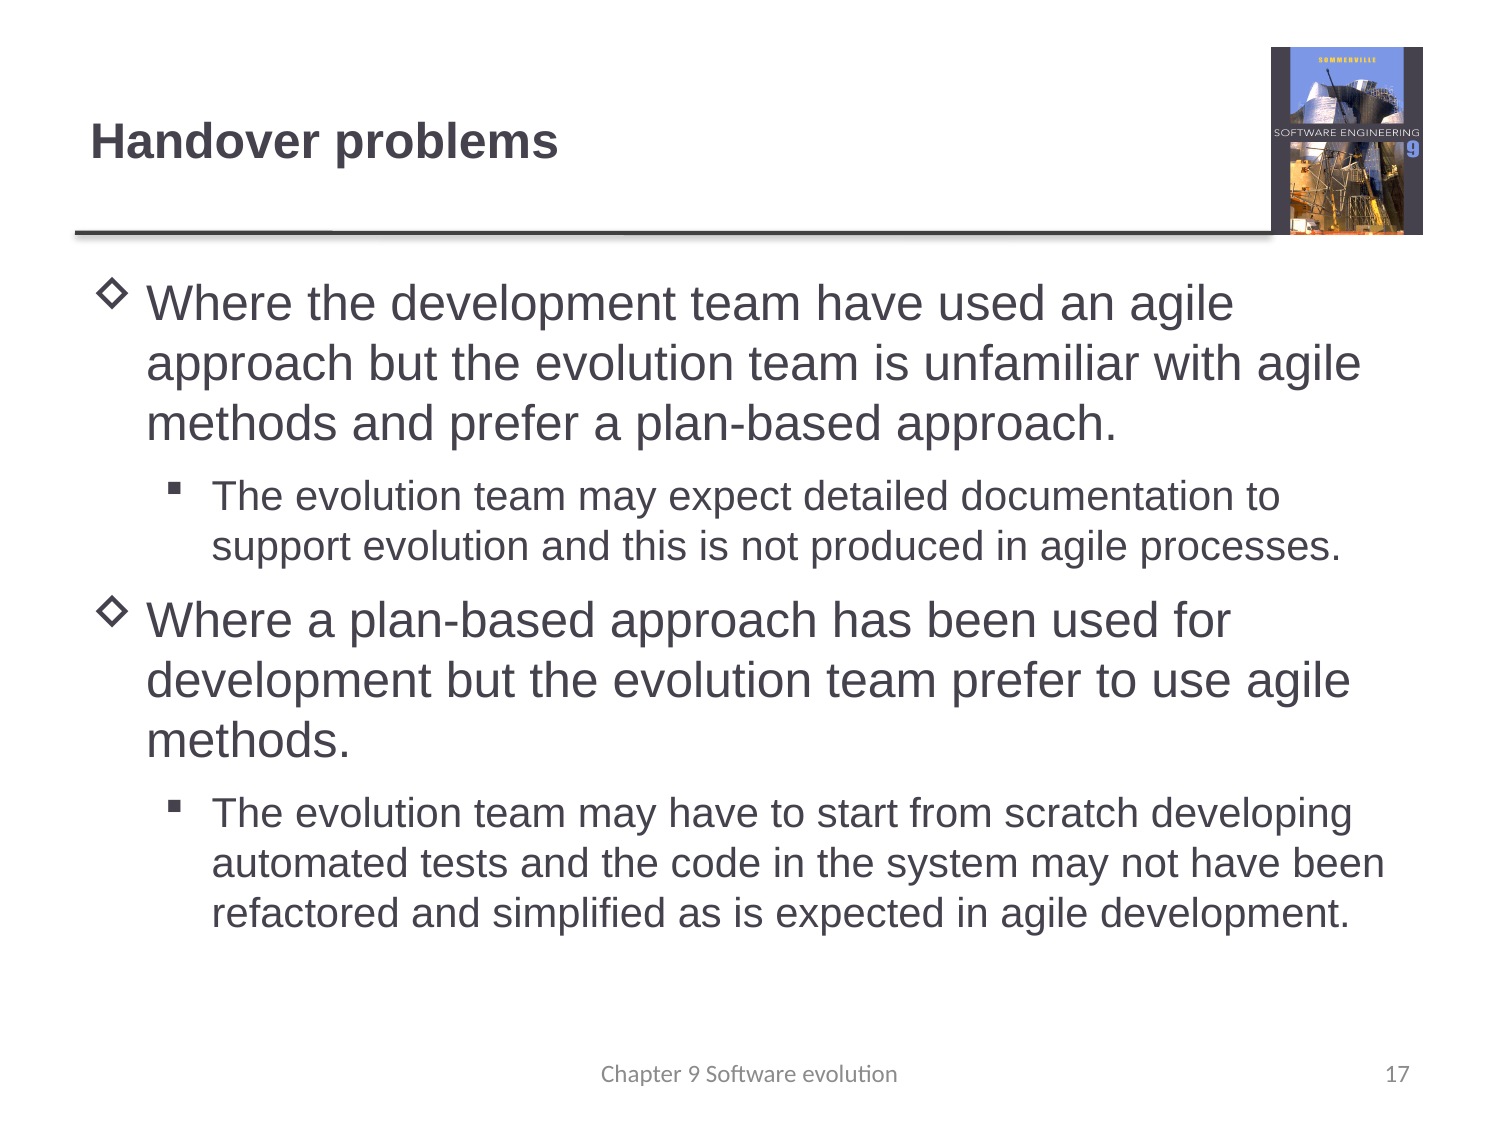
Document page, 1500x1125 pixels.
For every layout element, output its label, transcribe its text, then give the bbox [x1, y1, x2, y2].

title Handover problems [74, 44, 1272, 233]
slide_number 17 [1074, 1042, 1425, 1103]
picture [1272, 47, 1423, 235]
list Where the development team have used an agile approach but the evolution team is unfamiliar with agile methods and prefer a plan-based approach. The evolution team may expect detailed documentation to support evolution and this is not produced in agile processes. Where a plan-based approach has been used for development but the evolution team prefer to use agile methods. The evolution team may have to start from scratch developing automated tests and the code in the system may not have been refactored and simplified as is expected in agile development. [75, 262, 1425, 1005]
footer Chapter 9 Software evolution [512, 1042, 988, 1103]
